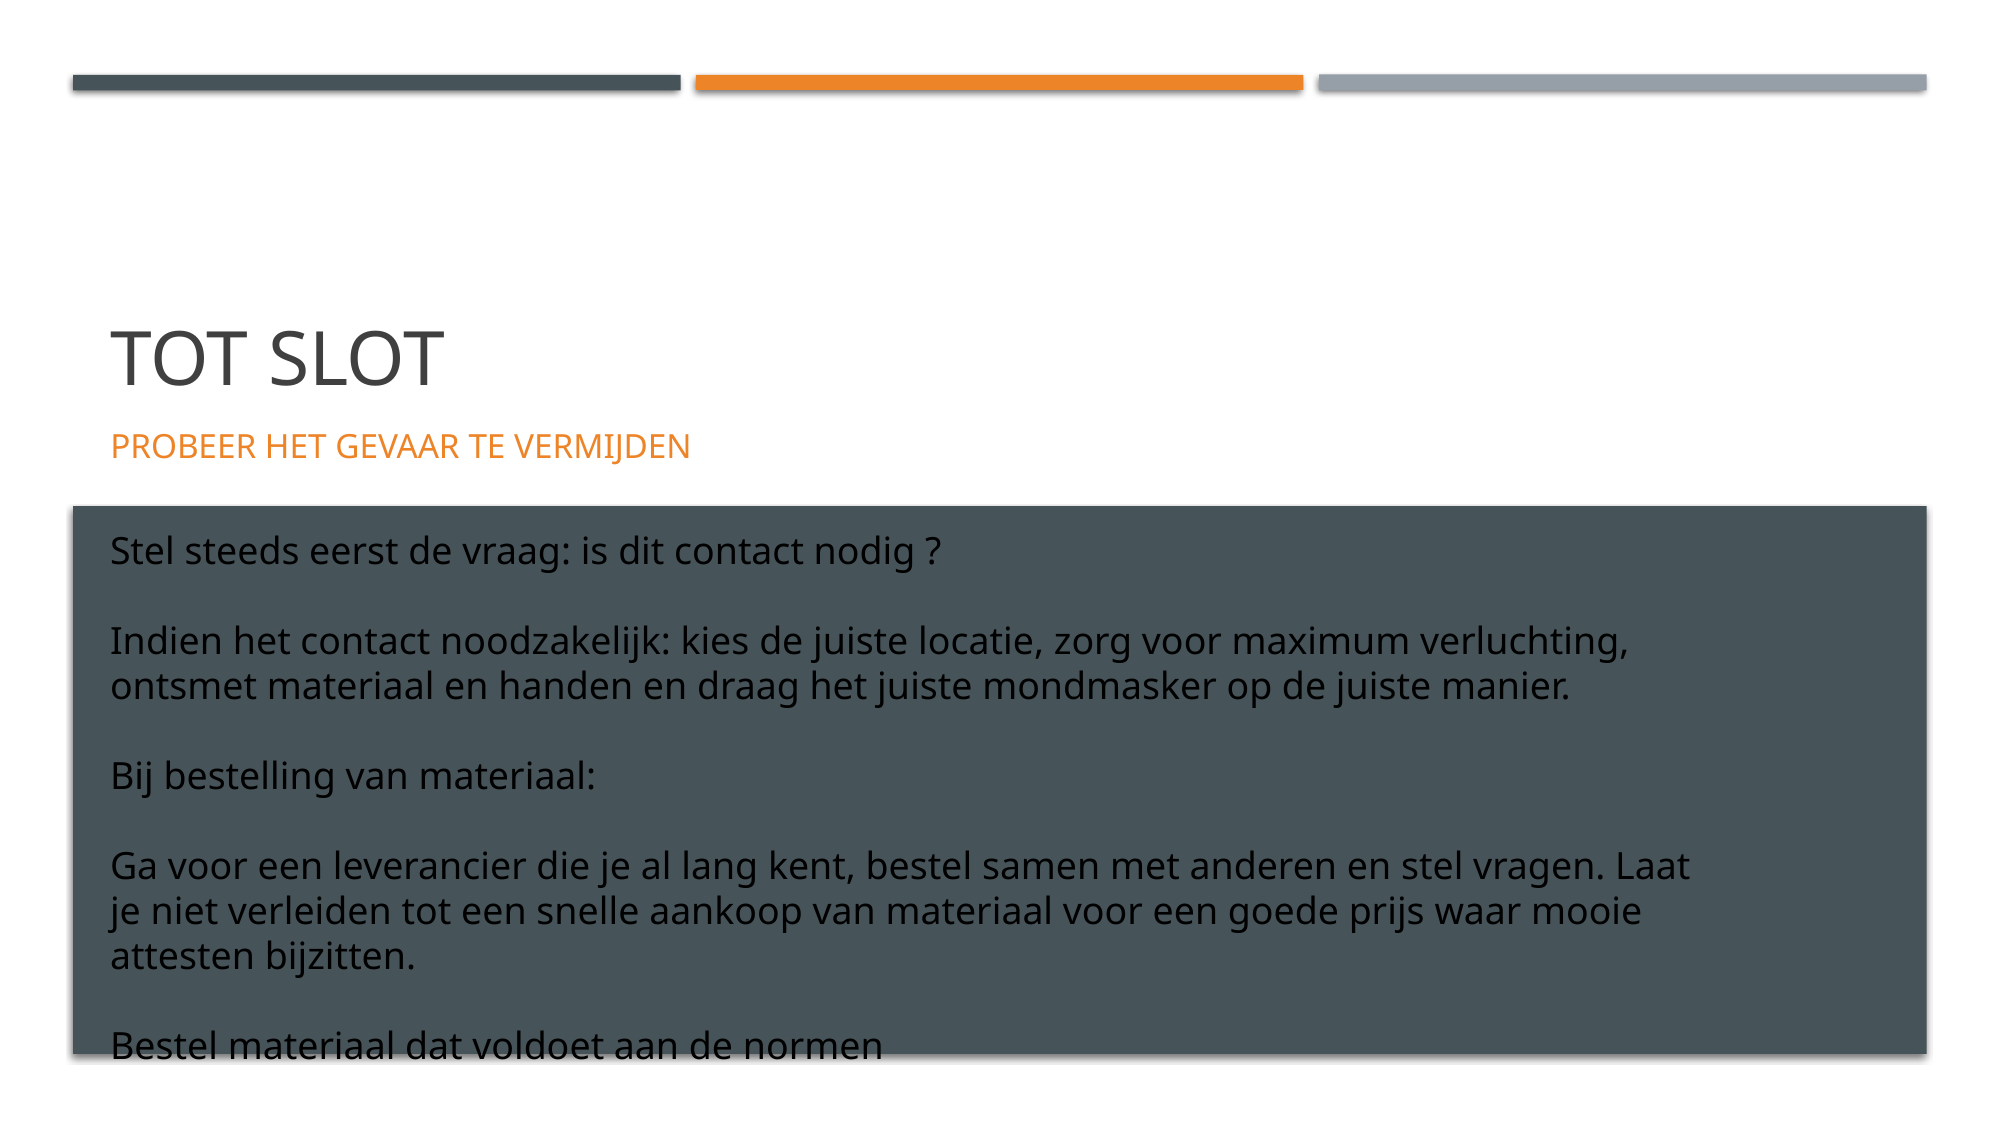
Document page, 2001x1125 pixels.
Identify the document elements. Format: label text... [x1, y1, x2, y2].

subtitle Probeer het gevaar te vermijden [95, 409, 1899, 507]
text_box Stel steeds eerst de vraag: is dit contact nodig ? Indien het contact noodzakelijk: kies de juiste locatie, zorg voor maximum verluchting, ontsmet materiaal en handen en draag het juiste mondmasker op de juiste manier. Bij bestelling van materiaal: Ga voor een leverancier die je al lang kent, bestel samen met anderen en stel vragen. Laat je niet verleiden tot een snelle aankoop van materiaal voor een goede prijs waar mooie attesten bijzitten. Bestel materiaal dat voldoet aan de normen [95, 519, 1738, 1125]
title Tot slot [95, 167, 1899, 409]
